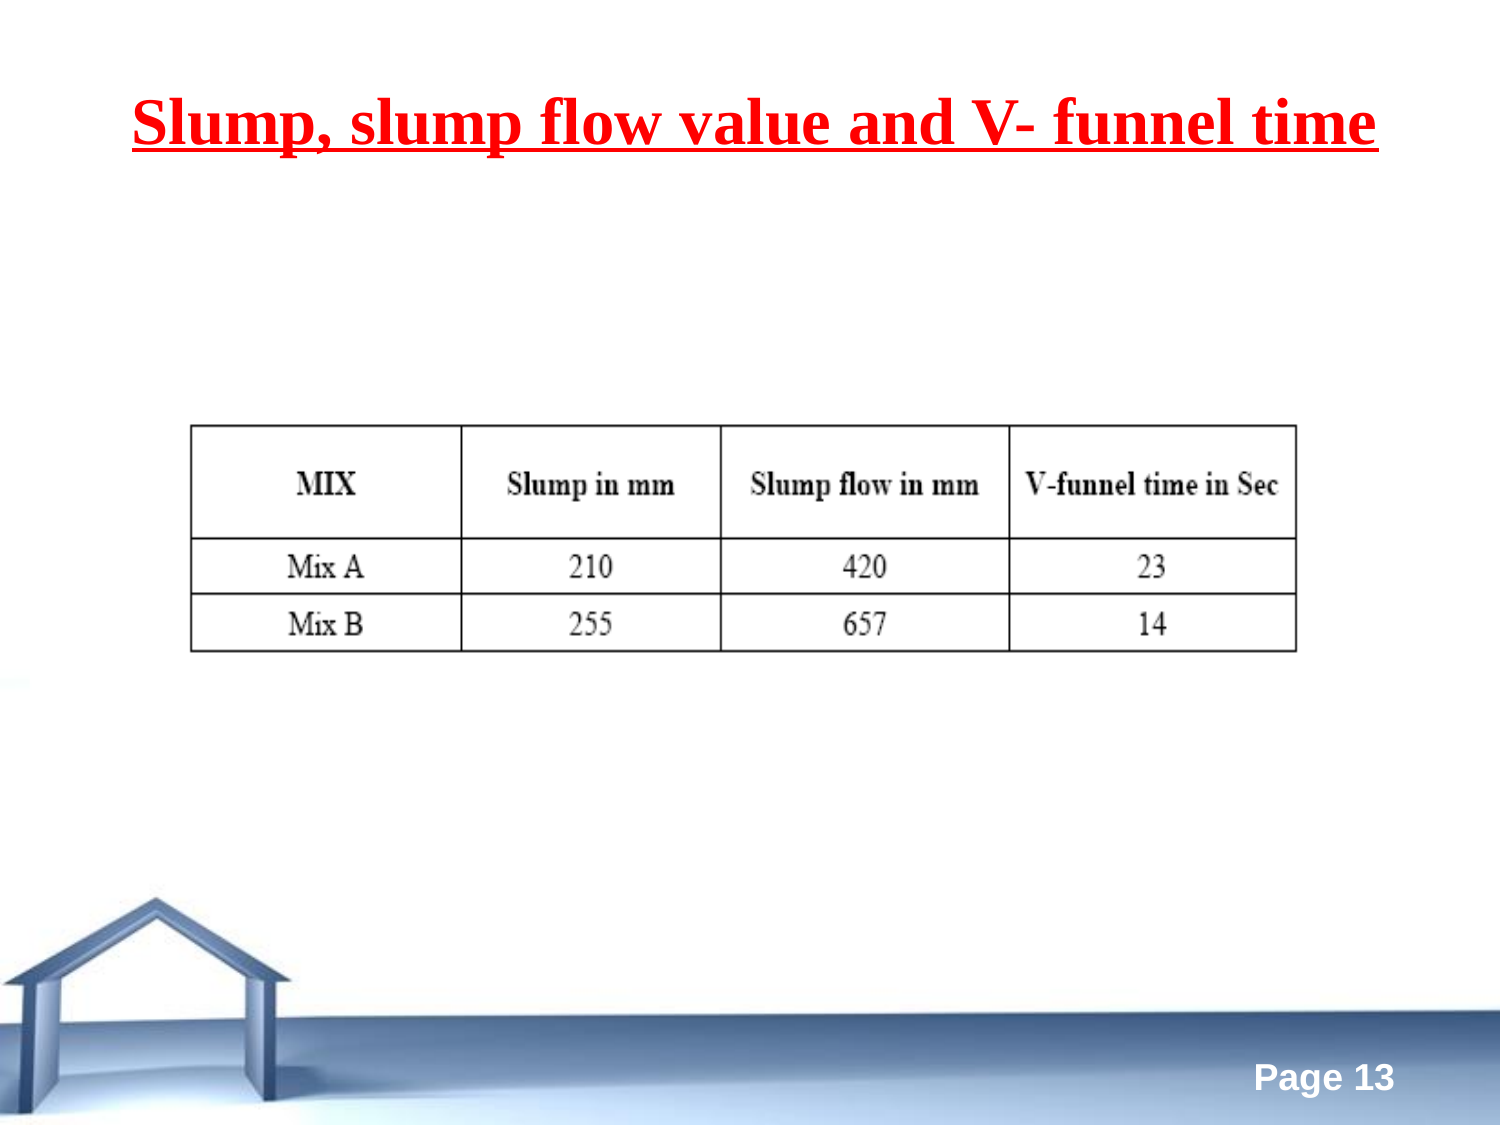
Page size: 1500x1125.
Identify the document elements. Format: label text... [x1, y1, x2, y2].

picture [0, 0, 1500, 1125]
text_box Slump, slump flow value and V- funnel time [117, 70, 1410, 165]
